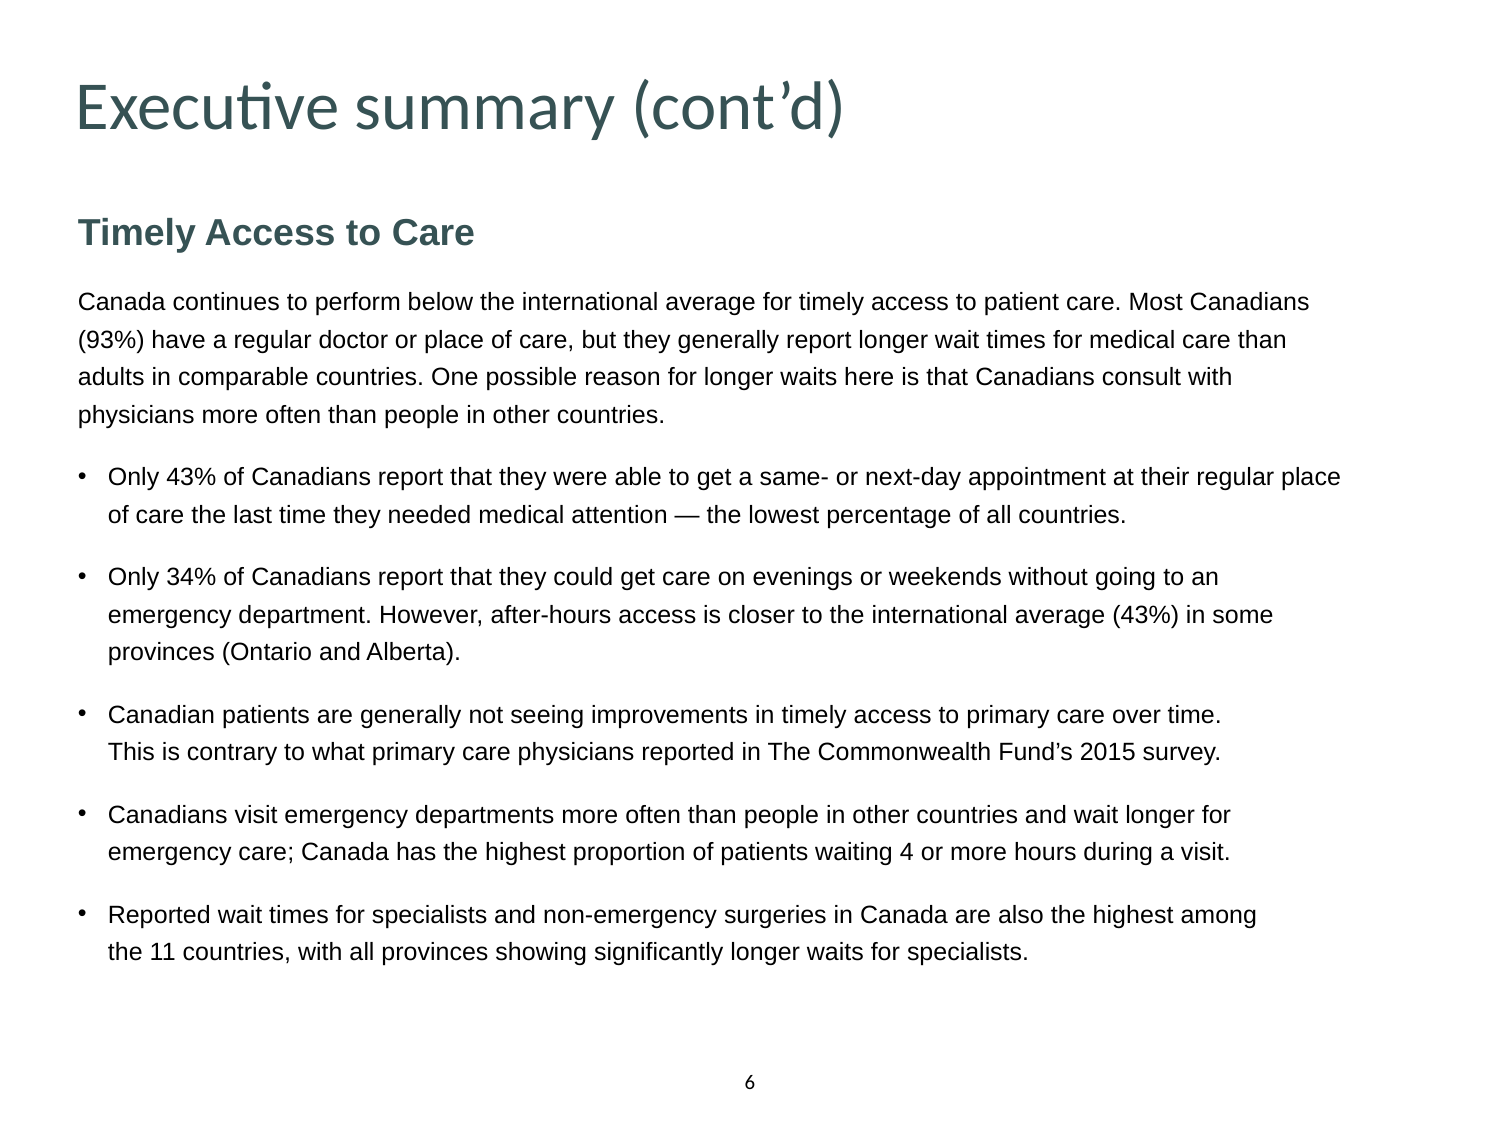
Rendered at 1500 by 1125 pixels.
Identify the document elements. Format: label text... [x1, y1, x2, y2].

title Executive summary (cont’d) [60, 60, 1411, 152]
list Timely Access to Care Canada continues to perform below the international average for timely access to patient care. Most Canadians (93%) have a regular doctor or place of care, but they generally report longer wait times for medical care than adults in comparable countries. One possible reason for longer waits here is that Canadians consult with physicians more often than people in other countries. Only 43% of Canadians report that they were able to get a same- or next-day appointment at their regular place of care the last time they needed medical attention — the lowest percentage of all countries. Only 34% of Canadians report that they could get care on evenings or weekends without going to an emergency department. However, after-hours access is closer to the international average (43%) in some provinces (Ontario and Alberta). Canadian patients are generally not seeing improvements in timely access to primary care over time. This is contrary to what primary care physicians reported in The Commonwealth Fund’s 2015 survey. Canadians visit emergency departments more often than people in other countries and wait longer for emergency care; Canada has the highest proportion of patients waiting 4 or more hours during a visit. Reported wait times for specialists and non-emergency surgeries in Canada are also the highest among the 11 countries, with all provinces showing significantly longer waits for specialists. [63, 208, 1363, 951]
